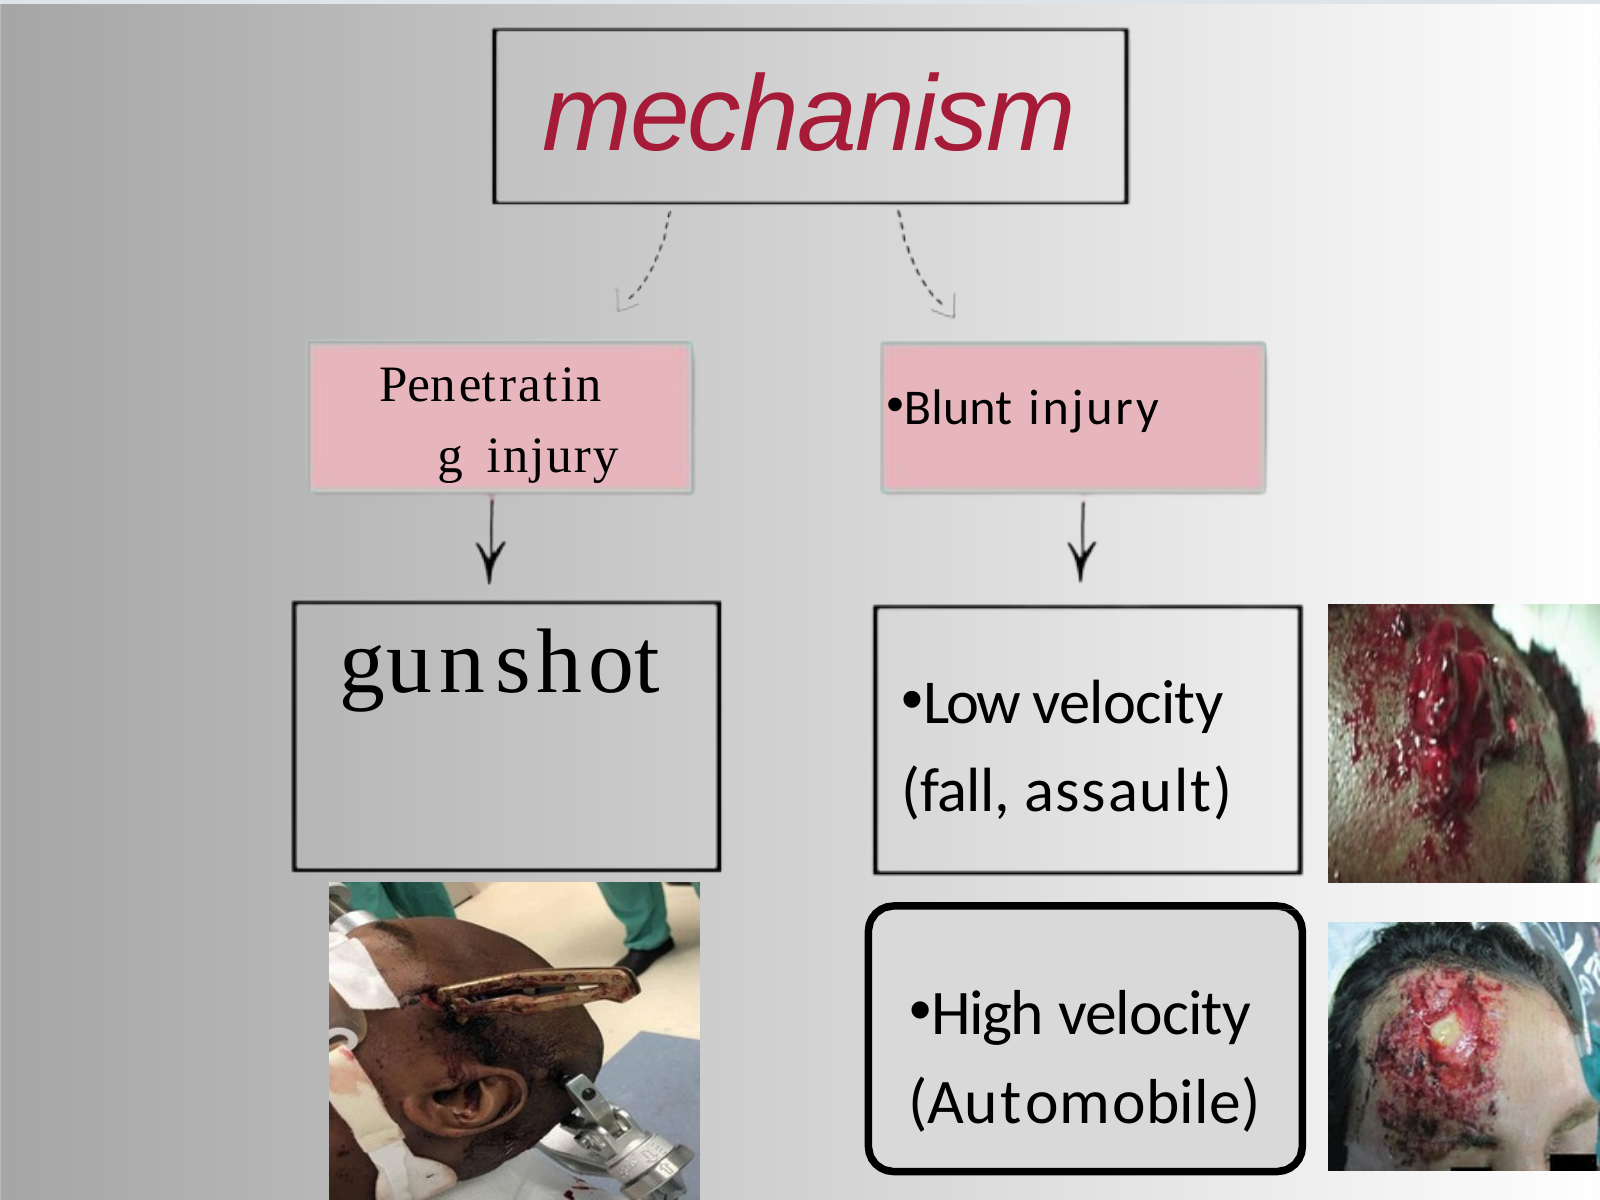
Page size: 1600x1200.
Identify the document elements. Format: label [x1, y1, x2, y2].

text_box [0, 4, 1600, 1200]
text_box [328, 604, 1600, 1200]
